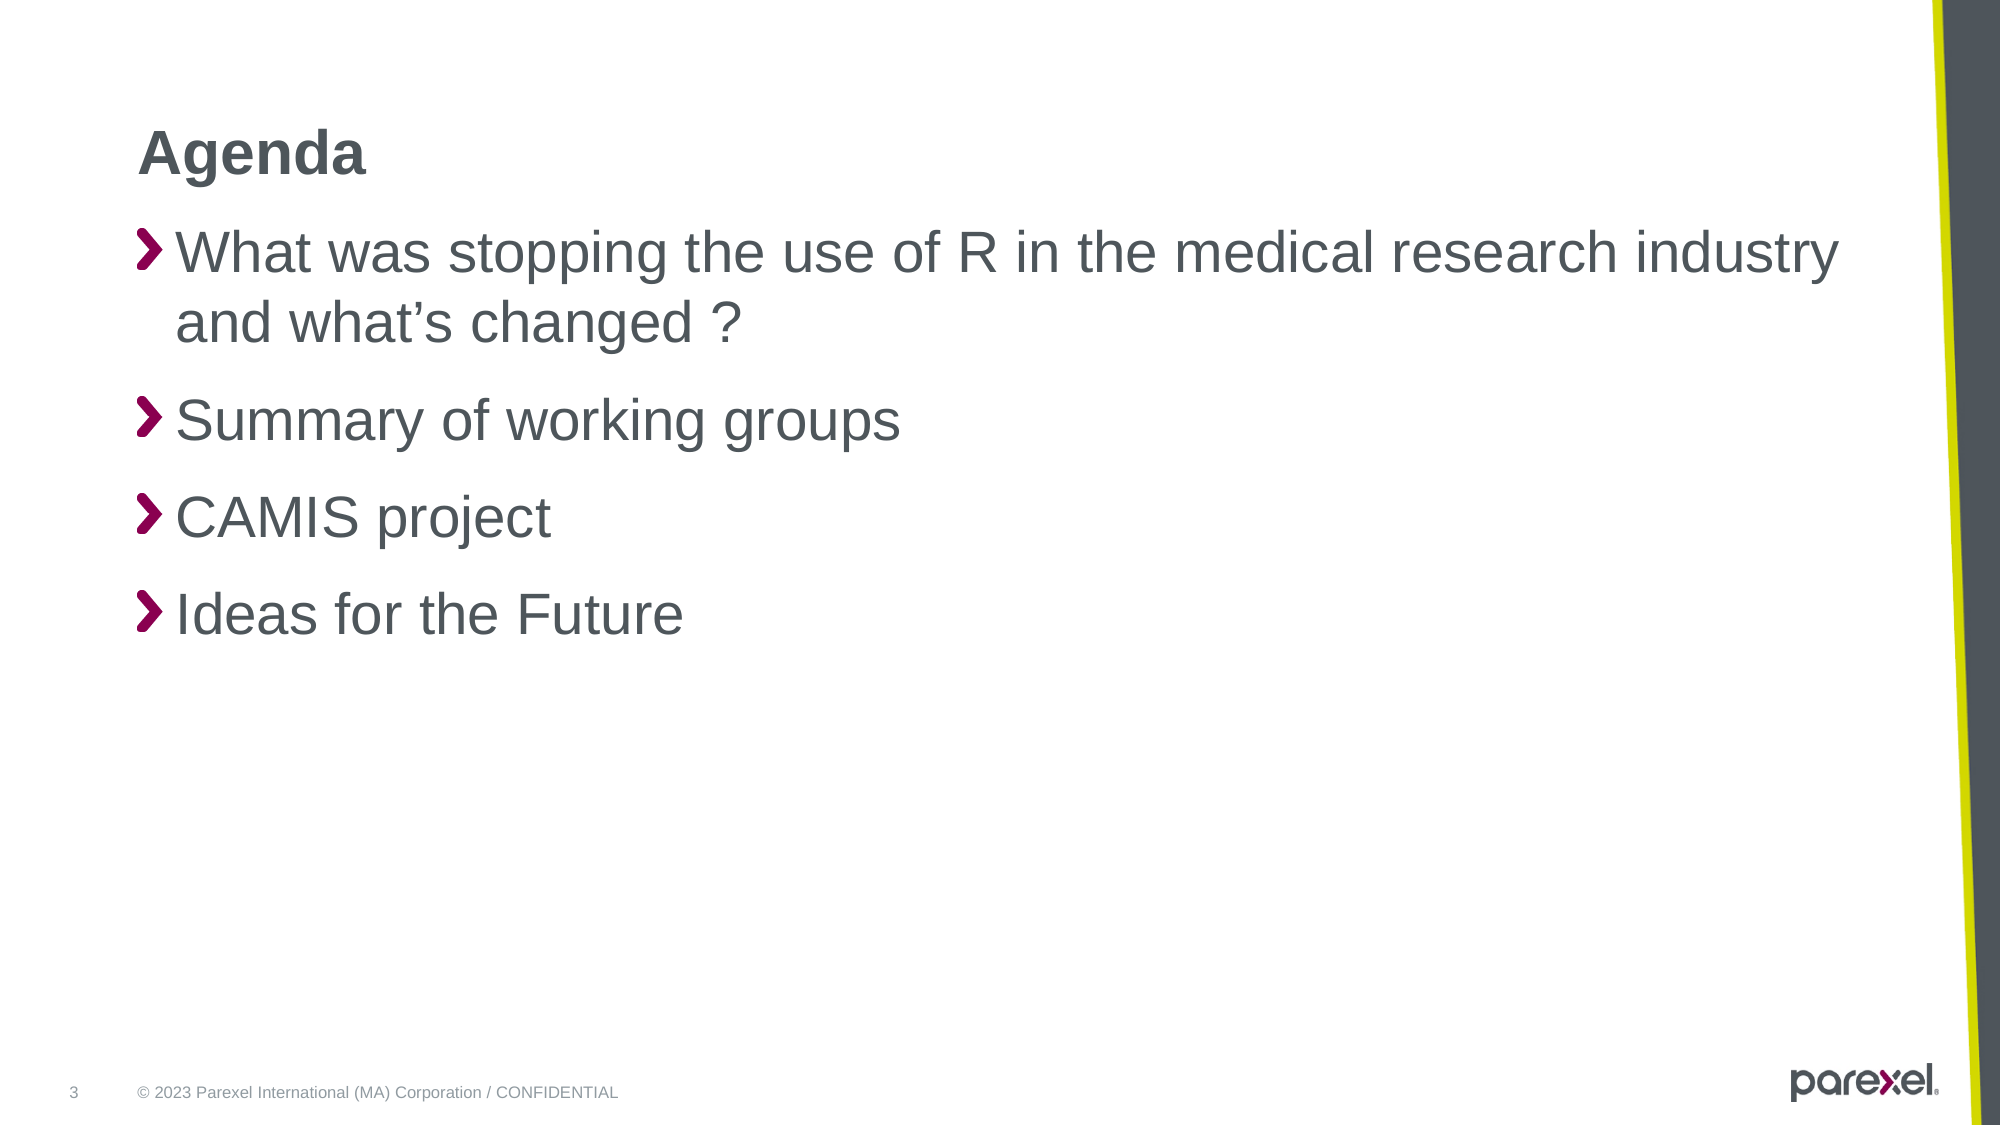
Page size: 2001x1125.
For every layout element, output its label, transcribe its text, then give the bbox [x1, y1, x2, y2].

title Agenda [137, 28, 1863, 187]
picture [137, 493, 163, 534]
list What was stopping the use of R in the medical research industry and what’s changed ? Summary of working groups CAMIS project Ideas for the Future [137, 214, 1863, 959]
slide_number 3 [19, 1081, 79, 1102]
picture [137, 228, 163, 270]
picture [137, 590, 163, 632]
picture [1791, 0, 2000, 1125]
picture [137, 396, 163, 437]
